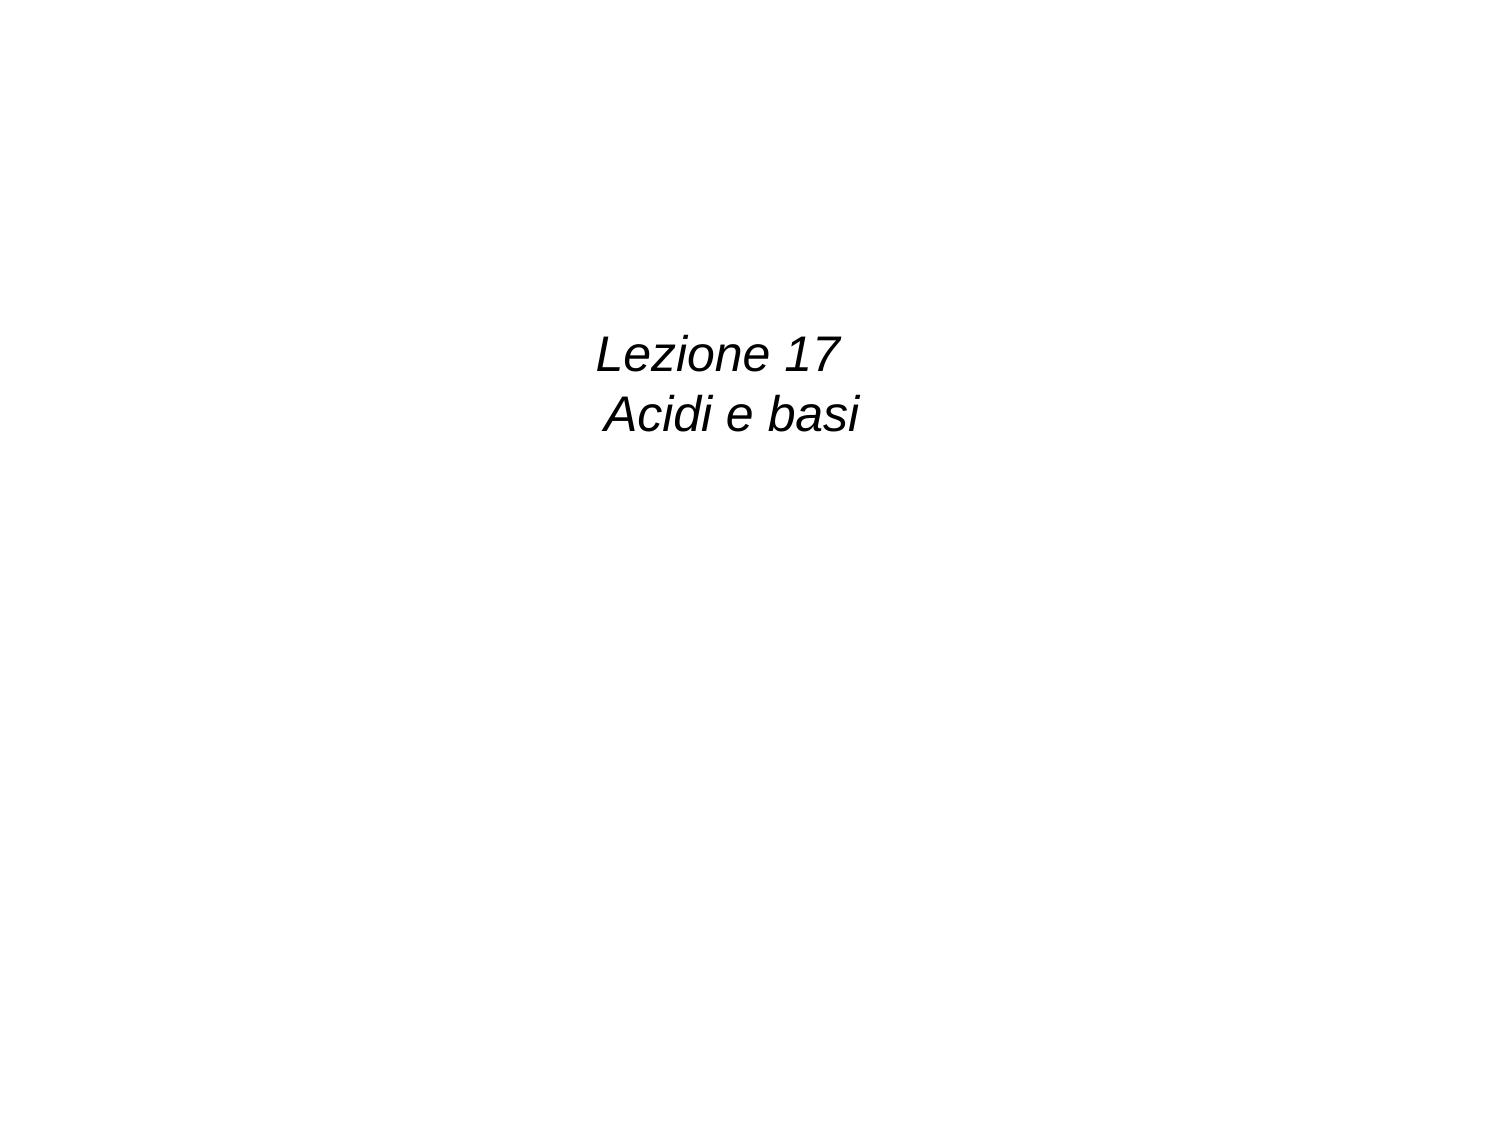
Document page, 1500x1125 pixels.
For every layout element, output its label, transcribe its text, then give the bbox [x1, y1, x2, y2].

text_box Lezione 17 Acidi e basi [397, 314, 1066, 578]
